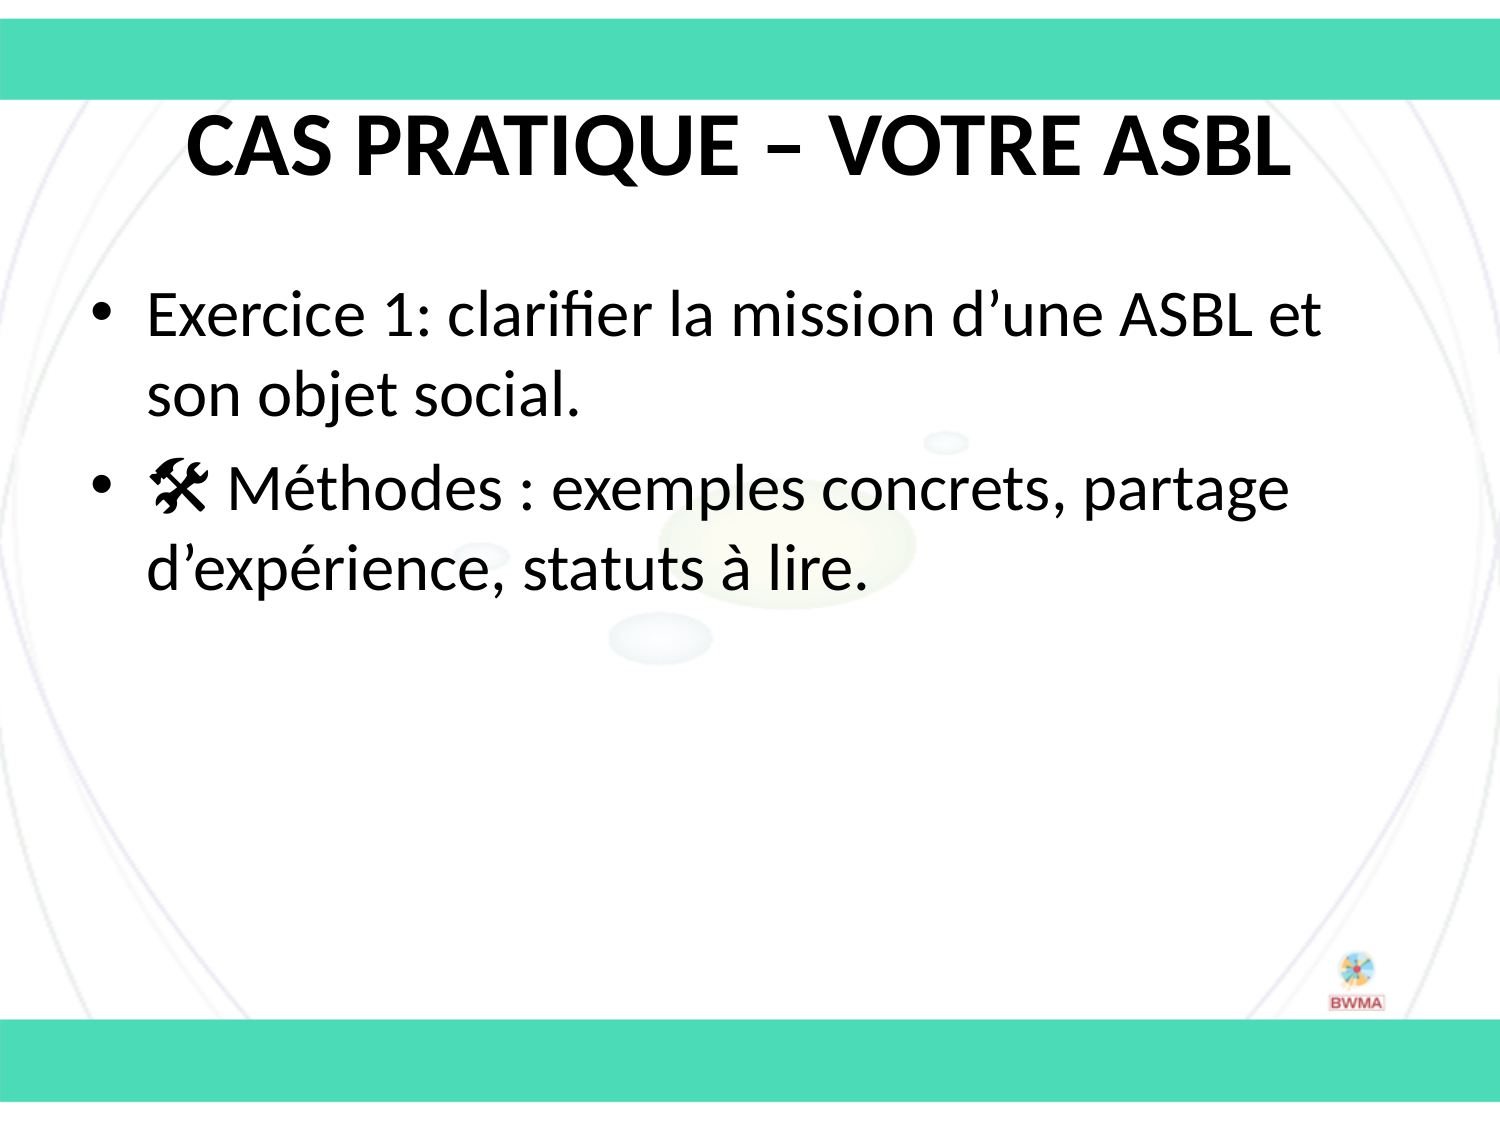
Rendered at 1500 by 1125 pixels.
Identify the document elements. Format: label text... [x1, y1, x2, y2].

text_box Tenir une comptabilité simplifiée [0, 0, 1500, 1125]
title Cas pratique – votre asbl [75, 45, 1425, 233]
list Exercice 1: clarifier la mission d’une ASBL et son objet social. 🛠 Méthodes : exemples concrets, partage d’expérience, statuts à lire. [75, 262, 1425, 1005]
